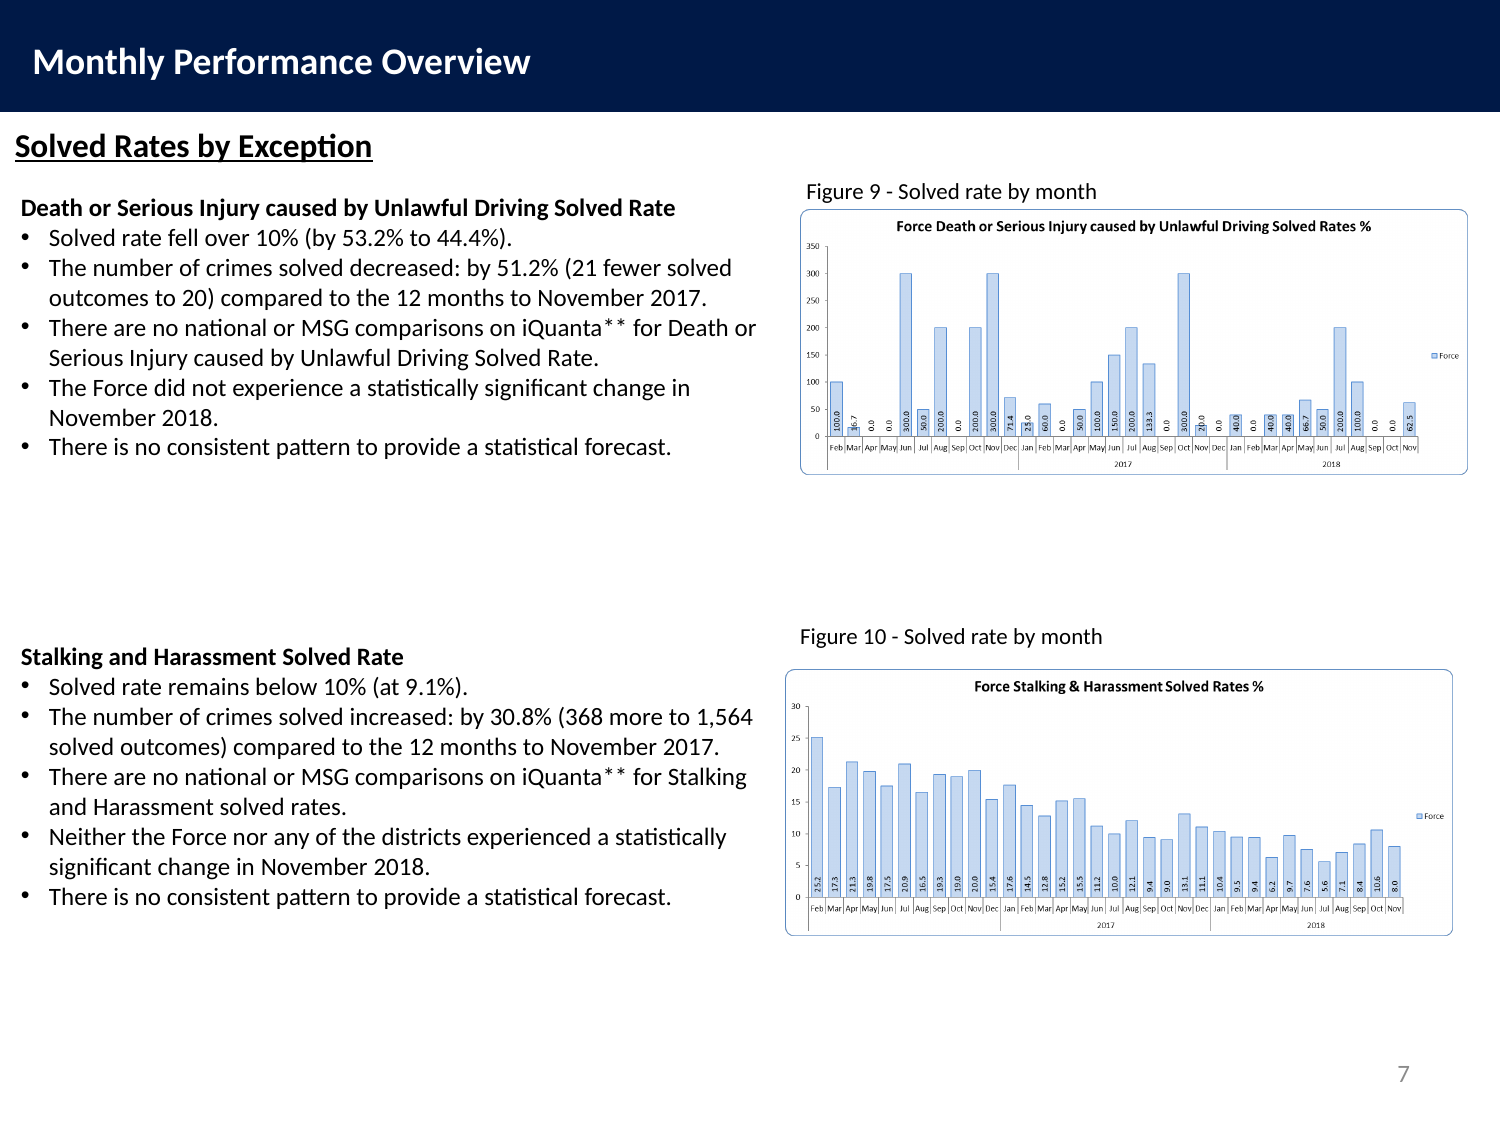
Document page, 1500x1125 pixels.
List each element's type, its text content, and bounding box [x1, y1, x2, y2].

text_box [0, 0, 1500, 114]
text_box Death or Serious Injury caused by Unlawful Driving Solved Rate Solved rate fell over 10% (by 53.2% to 44.4%). The number of crimes solved decreased: by 51.2% (21 fewer solved outcomes to 20) compared to the 12 months to November 2017. There are no national or MSG comparisons on iQuanta** for Death or Serious Injury caused by Unlawful Driving Solved Rate. The Force did not experience a statistically significant change in November 2018. There is no consistent pattern to provide a statistical forecast. Stalking and Harassment Solved Rate Solved rate remains below 10% (at 9.1%). The number of crimes solved increased: by 30.8% (368 more to 1,564 solved outcomes) compared to the 12 months to November 2017. There are no national or MSG comparisons on iQuanta** for Stalking and Harassment solved rates. Neither the Force nor any of the districts experienced a statistically significant change in November 2018. There is no consistent pattern to provide a statistical forecast. [6, 184, 792, 1068]
text_box Figure 10 - Solved rate by month [785, 613, 1459, 684]
picture [785, 669, 1453, 936]
text_box Solved Rates by Exception [0, 117, 785, 172]
picture [799, 208, 1468, 476]
slide_number 7 [1074, 1042, 1425, 1103]
text_box Figure 9 - Solved rate by month [791, 169, 1477, 239]
text_box Monthly Performance Overview [17, 29, 1199, 90]
